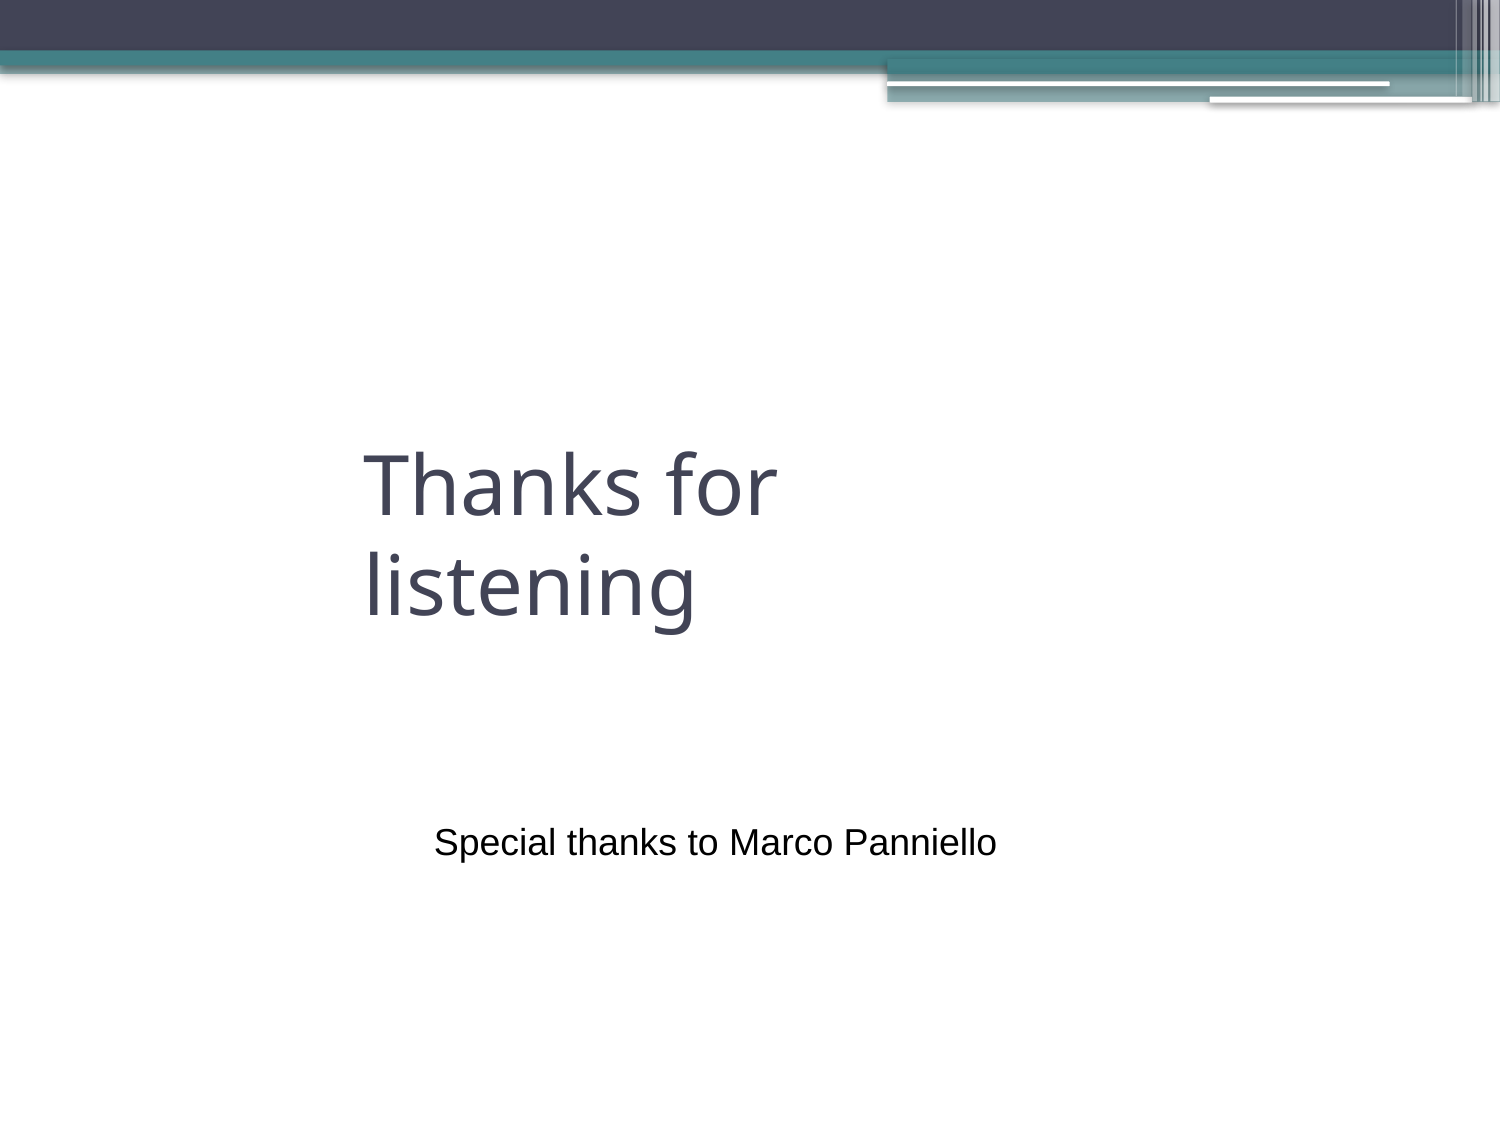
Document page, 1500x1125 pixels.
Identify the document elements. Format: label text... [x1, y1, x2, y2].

title Thanks for listening [348, 444, 1146, 620]
text_box Special thanks to Marco Panniello [419, 810, 1034, 871]
